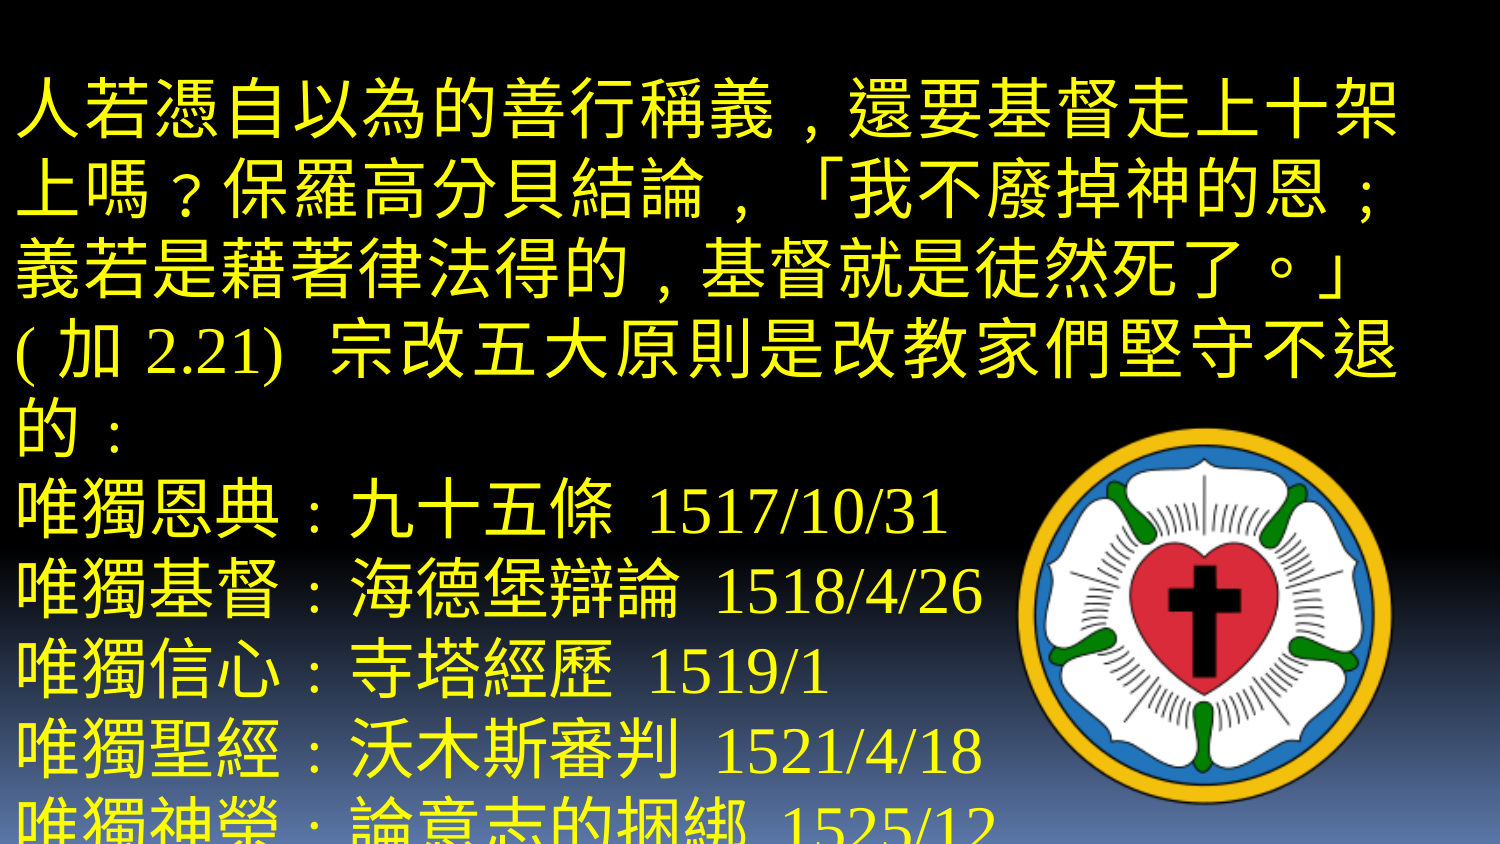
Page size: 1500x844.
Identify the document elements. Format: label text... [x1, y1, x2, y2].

picture [1012, 422, 1399, 809]
text_box 人若憑自以為的善行稱義﹐還要基督走上十架上嗎﹖保羅高分貝結論﹐「我不廢掉神的恩﹔義若是藉著律法得的﹐基督就是徒然死了。」(加2.21) 宗改五大原則是改教家們堅守不退的﹕ 唯獨恩典﹕九十五條 1517/10/31 唯獨基督﹕海德堡辯論 1518/4/26 唯獨信心﹕寺塔經歷 1519/1 唯獨聖經﹕沃木斯審判 1521/4/18 唯獨神榮﹕論意志的捆綁 1525/12 [0, 59, 1415, 844]
